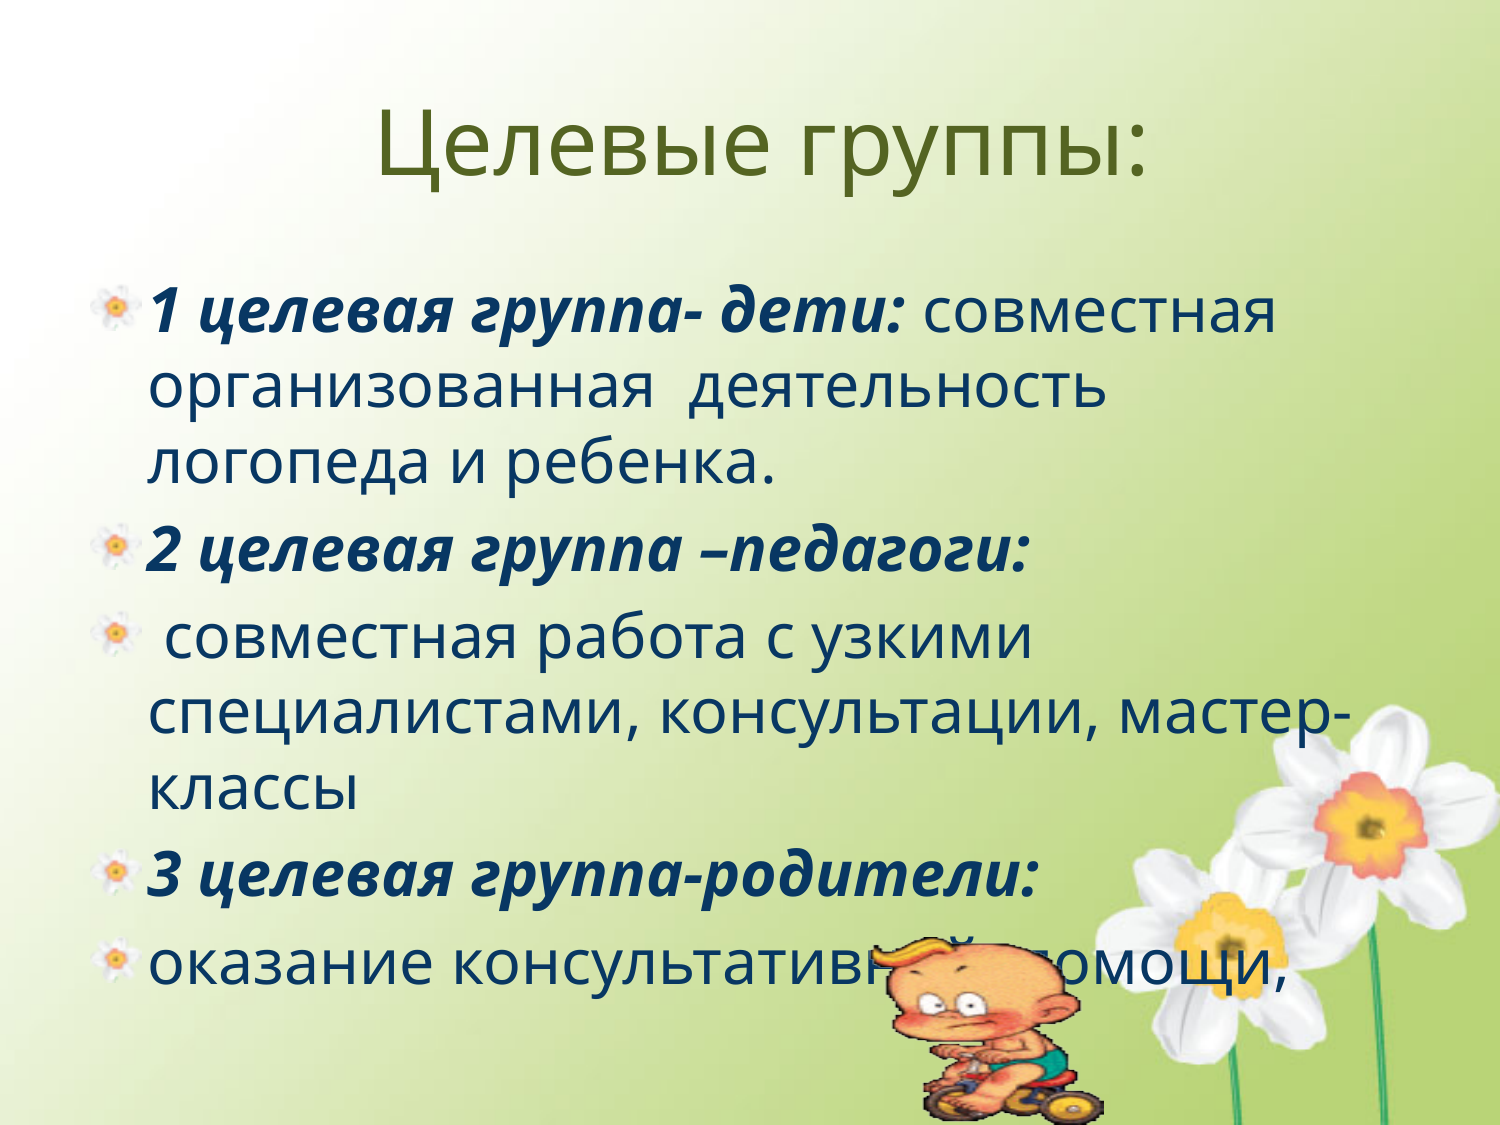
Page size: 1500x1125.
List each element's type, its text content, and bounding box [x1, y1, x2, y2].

list 1 целевая группа- дети: совместная организованная деятельность логопеда и ребенка. 2 целевая группа –педагоги: совместная работа с узкими специалистами, консультации, мастер-классы 3 целевая группа-родители: оказание консультативной помощи, [75, 262, 1425, 1005]
picture [0, 0, 1500, 1125]
title Целевые группы: [75, 45, 1425, 233]
